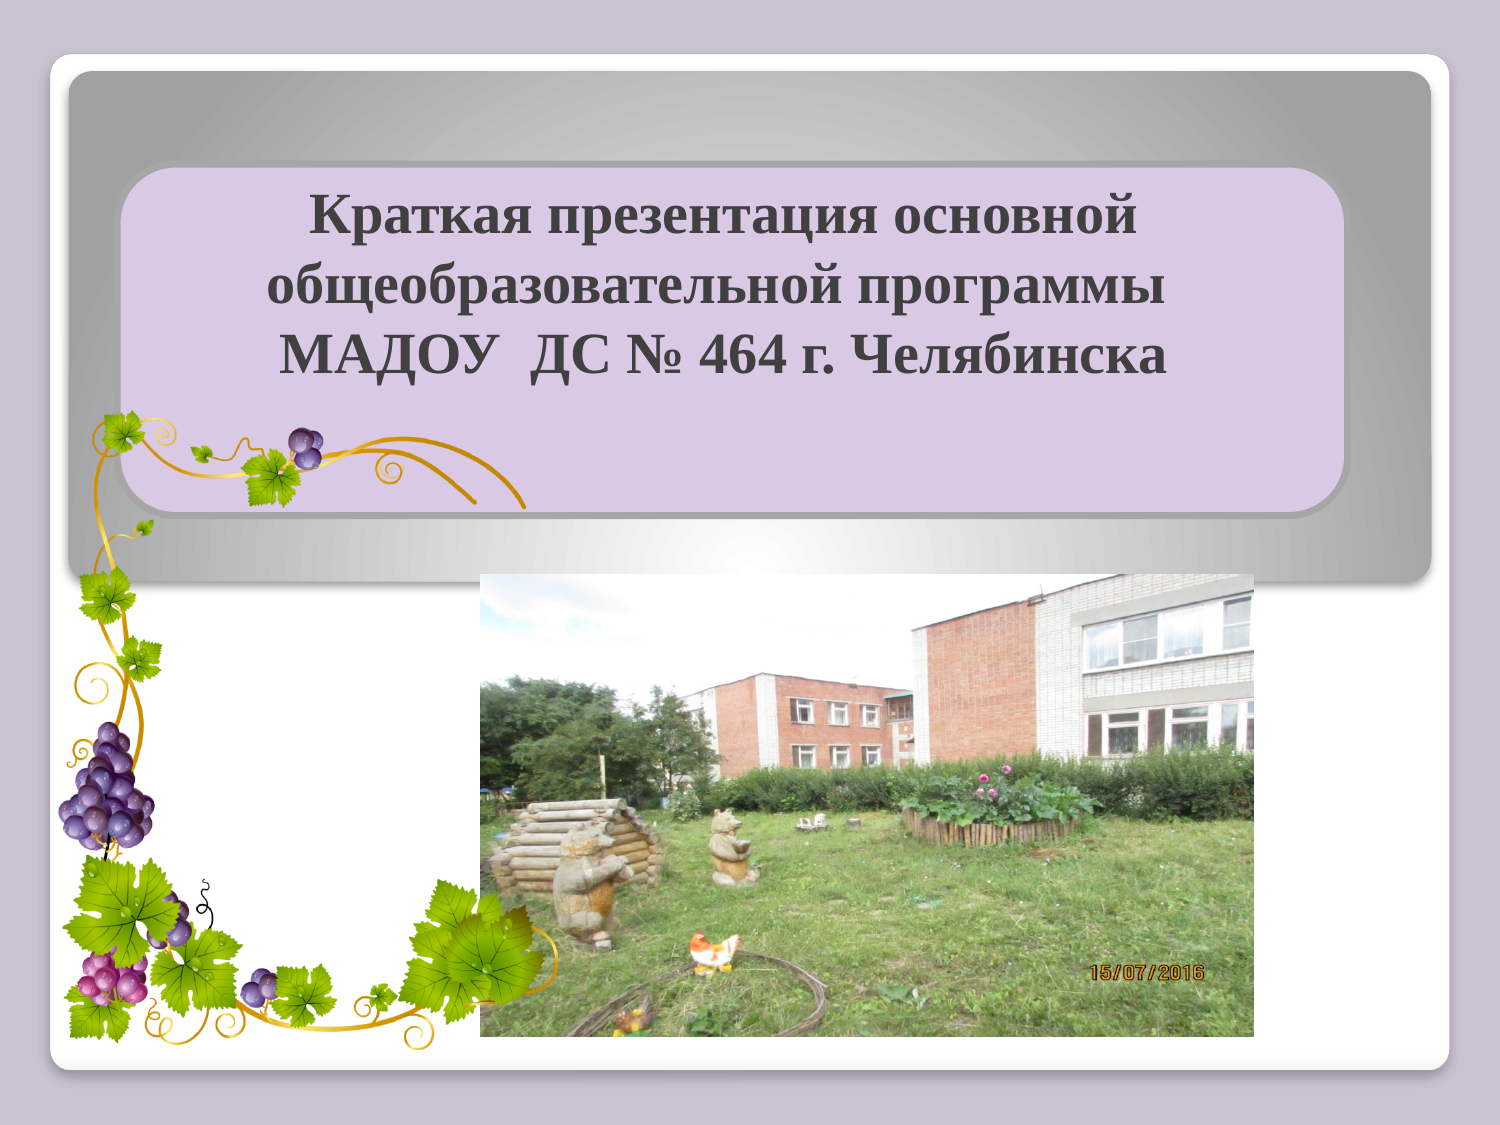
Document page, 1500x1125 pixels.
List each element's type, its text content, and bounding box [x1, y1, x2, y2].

picture [58, 409, 1255, 1050]
subtitle Краткая презентация основной общеобразовательной программы МАДОУ ДС № 464 г. Челябинска [105, 175, 1321, 763]
text_box [135, 160, 1352, 511]
